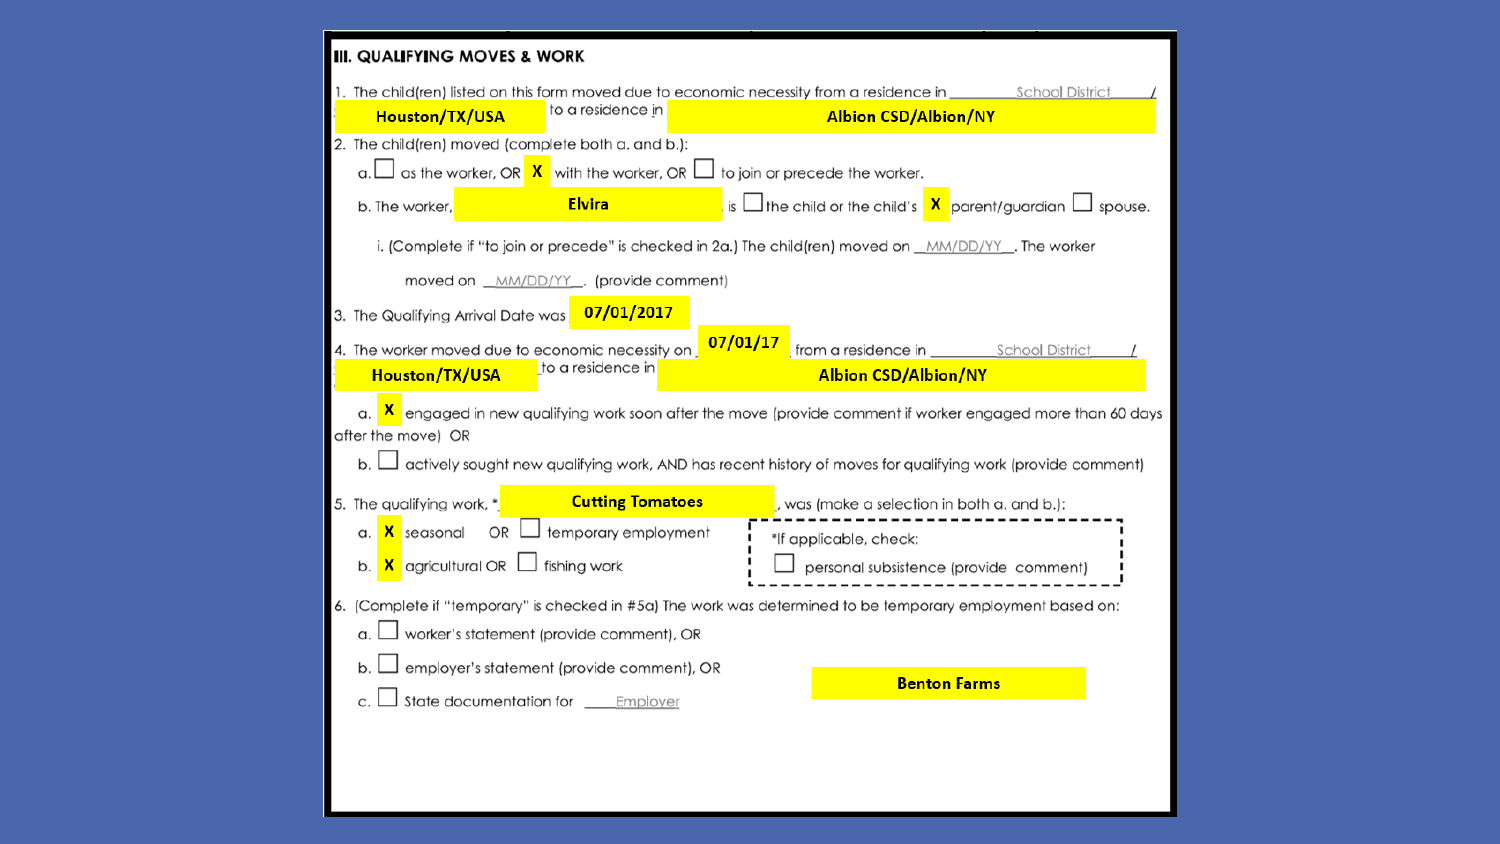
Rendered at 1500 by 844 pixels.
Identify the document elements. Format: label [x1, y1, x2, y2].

picture [322, 29, 1178, 817]
